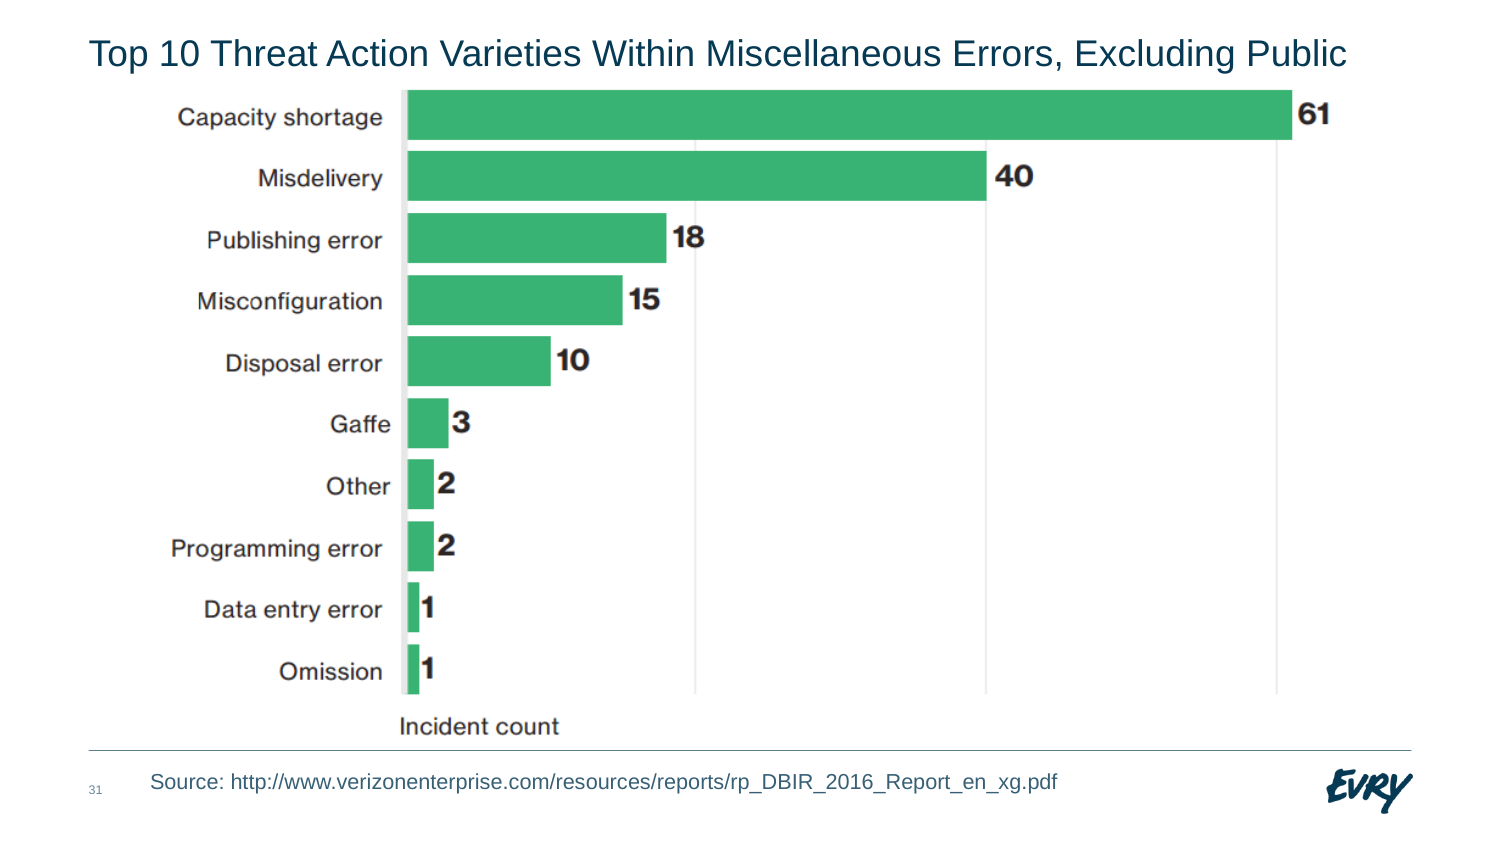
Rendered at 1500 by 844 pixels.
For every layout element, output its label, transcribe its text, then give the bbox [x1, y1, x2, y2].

title Top 10 Threat Action Varieties Within Miscellaneous Errors, Excluding Public [88, 24, 1457, 85]
picture [164, 84, 1341, 742]
slide_number 31 [88, 781, 119, 797]
list Source: http://www.verizonenterprise.com/resources/reports/rp_DBIR_2016_Report_en_xg.pdf [150, 765, 1065, 796]
picture [1388, 779, 1413, 814]
picture [1376, 779, 1383, 785]
picture [1326, 768, 1413, 814]
